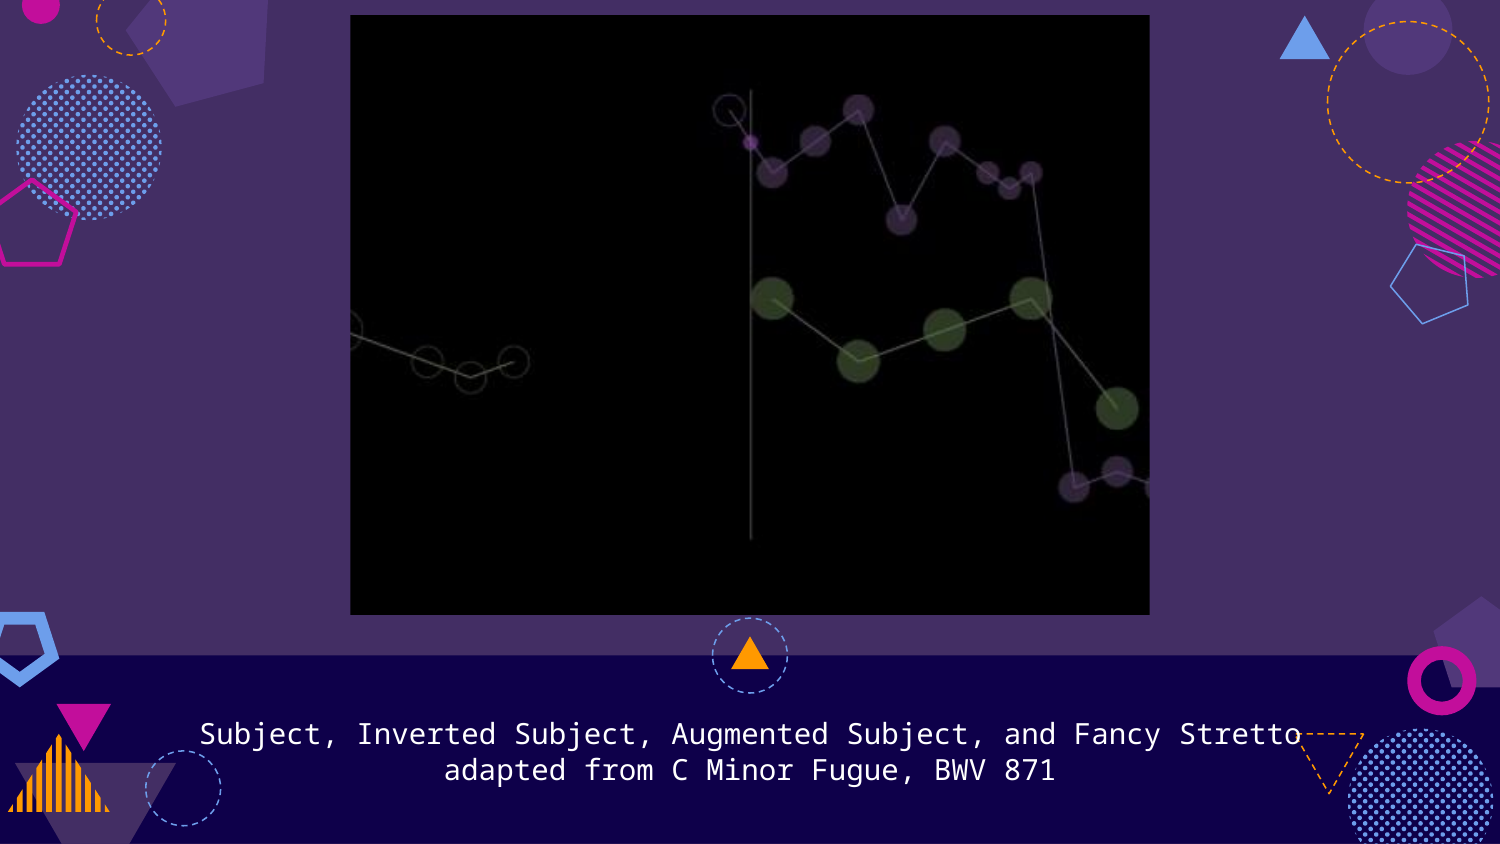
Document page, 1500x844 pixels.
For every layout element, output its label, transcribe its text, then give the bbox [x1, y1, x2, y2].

list Subject, Inverted Subject, Augmented Subject, and Fancy Stretto adapted from C Minor Fugue, BWV 871 [75, 657, 1425, 844]
text_box [350, 15, 1150, 615]
